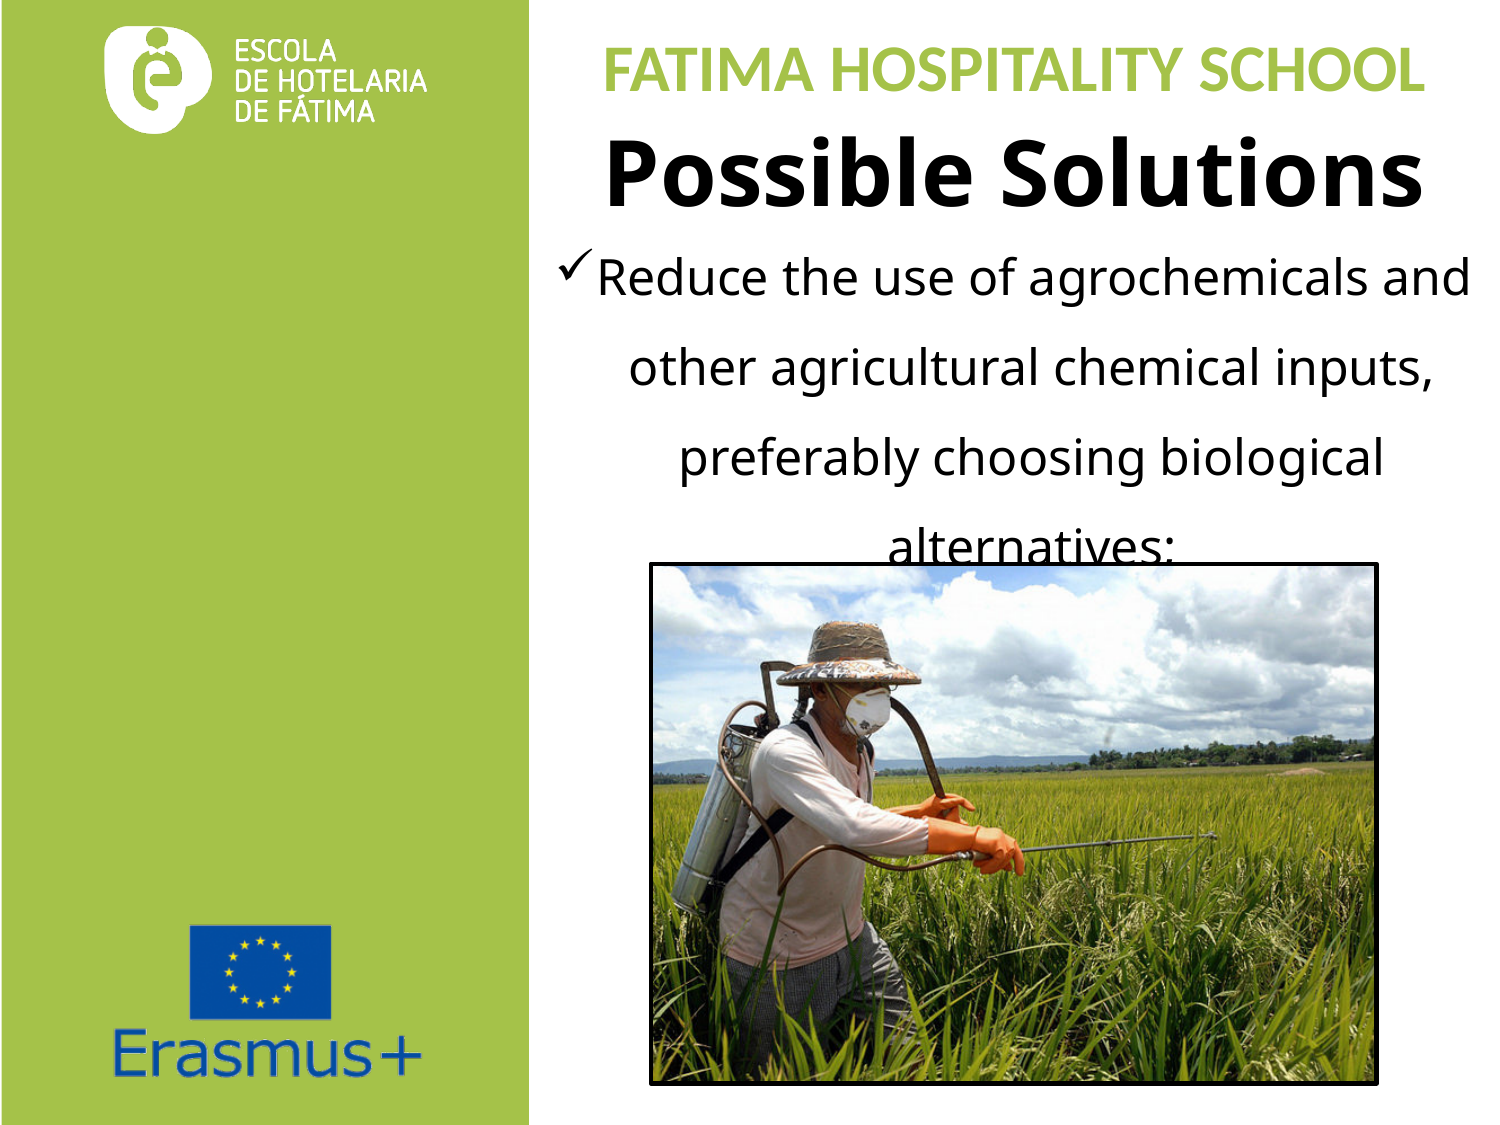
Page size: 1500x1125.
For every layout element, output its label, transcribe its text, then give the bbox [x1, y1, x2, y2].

picture [653, 566, 1375, 1081]
text_box FATIMA HOSPITALITY SCHOOL [528, 0, 1500, 107]
picture [104, 899, 427, 1081]
picture [104, 26, 427, 134]
text_box [1, 0, 530, 1125]
list Reduce the use of agrochemicals and other agricultural chemical inputs, preferably choosing biological alternatives; [529, 254, 1499, 537]
text_box Possible Solutions [528, 107, 1500, 233]
